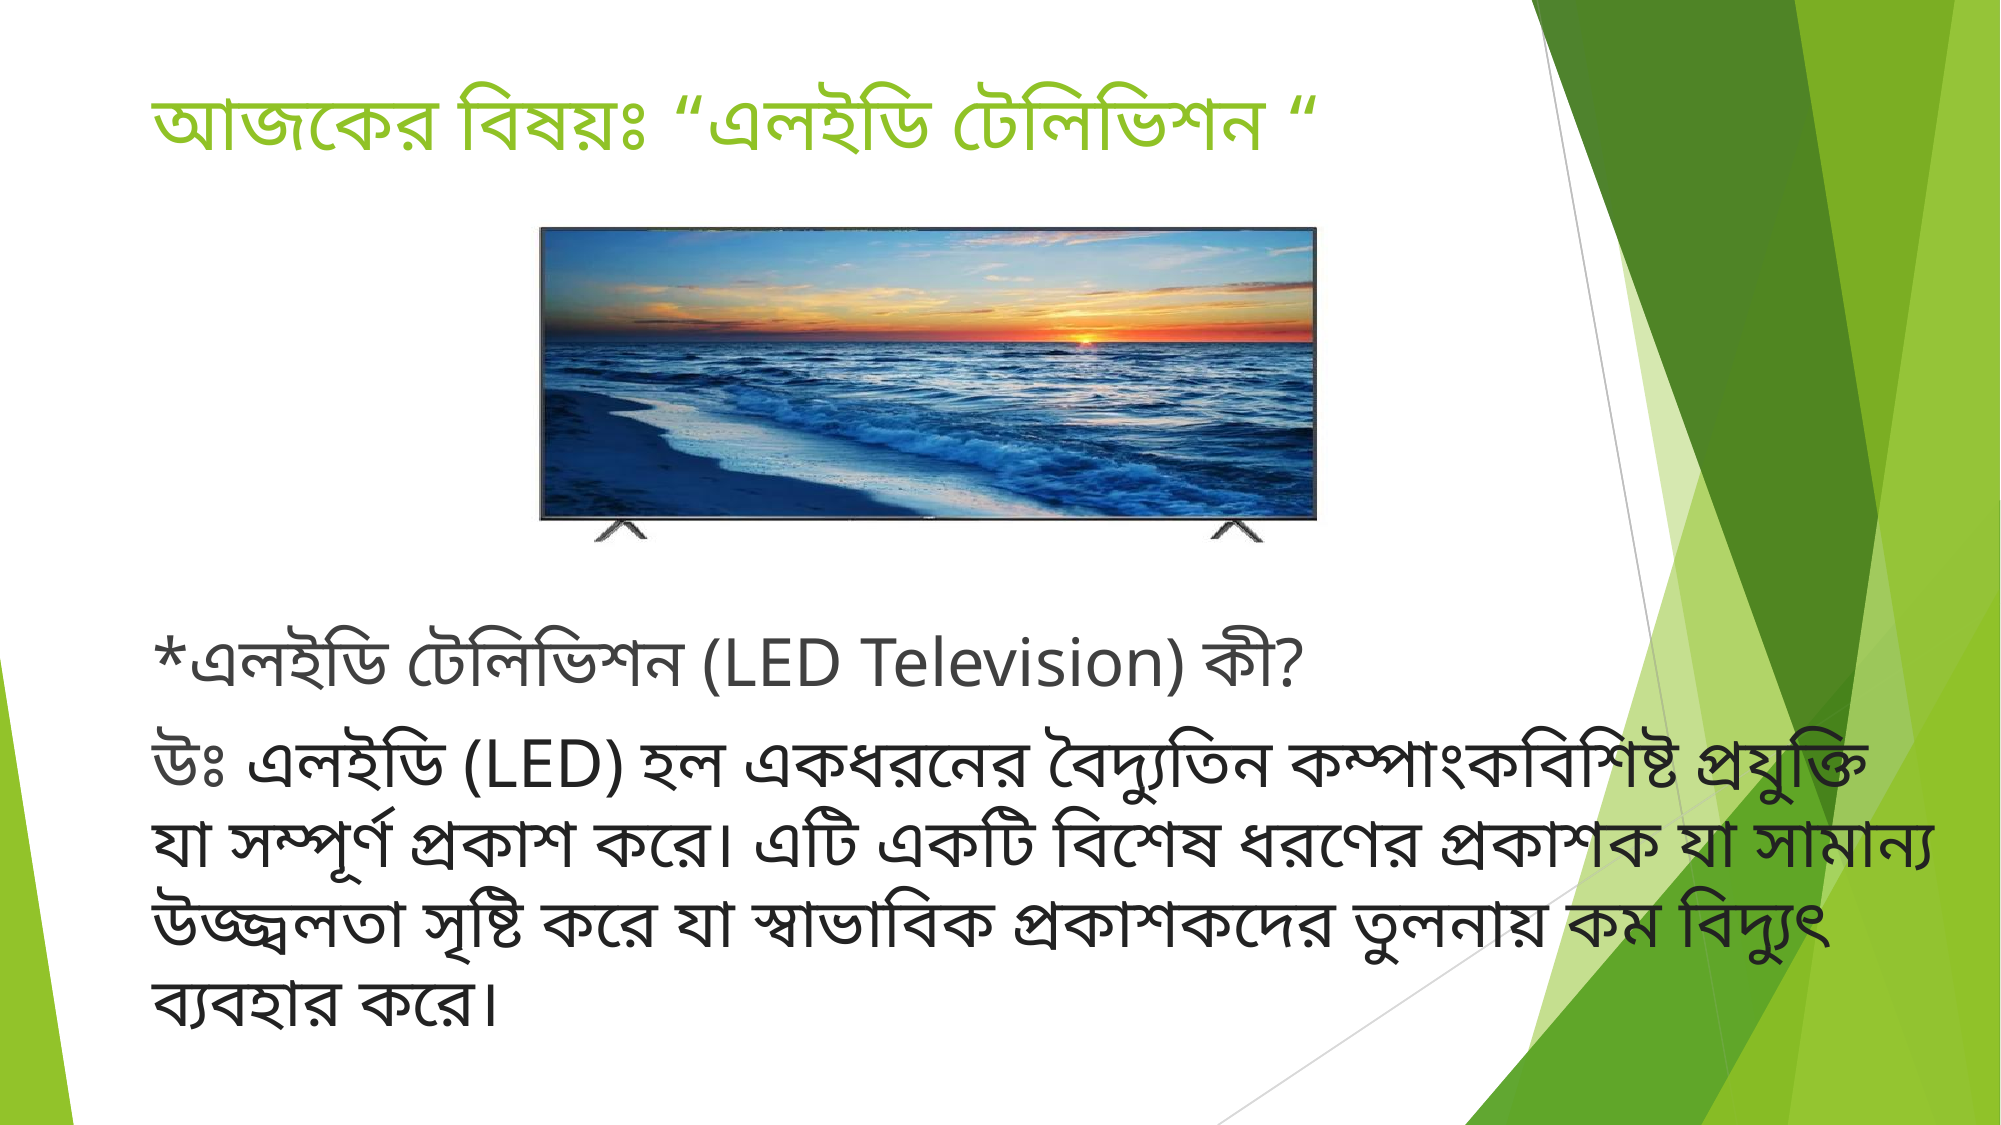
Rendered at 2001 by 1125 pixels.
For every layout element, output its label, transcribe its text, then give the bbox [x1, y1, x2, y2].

picture [511, 178, 1349, 563]
list *এলইডি টেলিভিশন (LED Television) কী? উঃ এলইডি (LED) হল একধরনের বৈদ্যুতিন কম্পাংকবিশিষ্ট প্রযুক্তি যা সম্পূর্ণ প্রকাশ করে। এটি একটি বিশেষ ধরণের প্রকাশক যা সামান্য উজ্জ্বলতা সৃষ্টি করে যা স্বাভাবিক প্রকাশকদের তুলনায় কম বিদ্যুৎ ব্যবহার করে। [137, 612, 1959, 1125]
title আজকের বিষয়ঃ “এলইডি টেলিভিশন “ [137, 67, 1863, 301]
